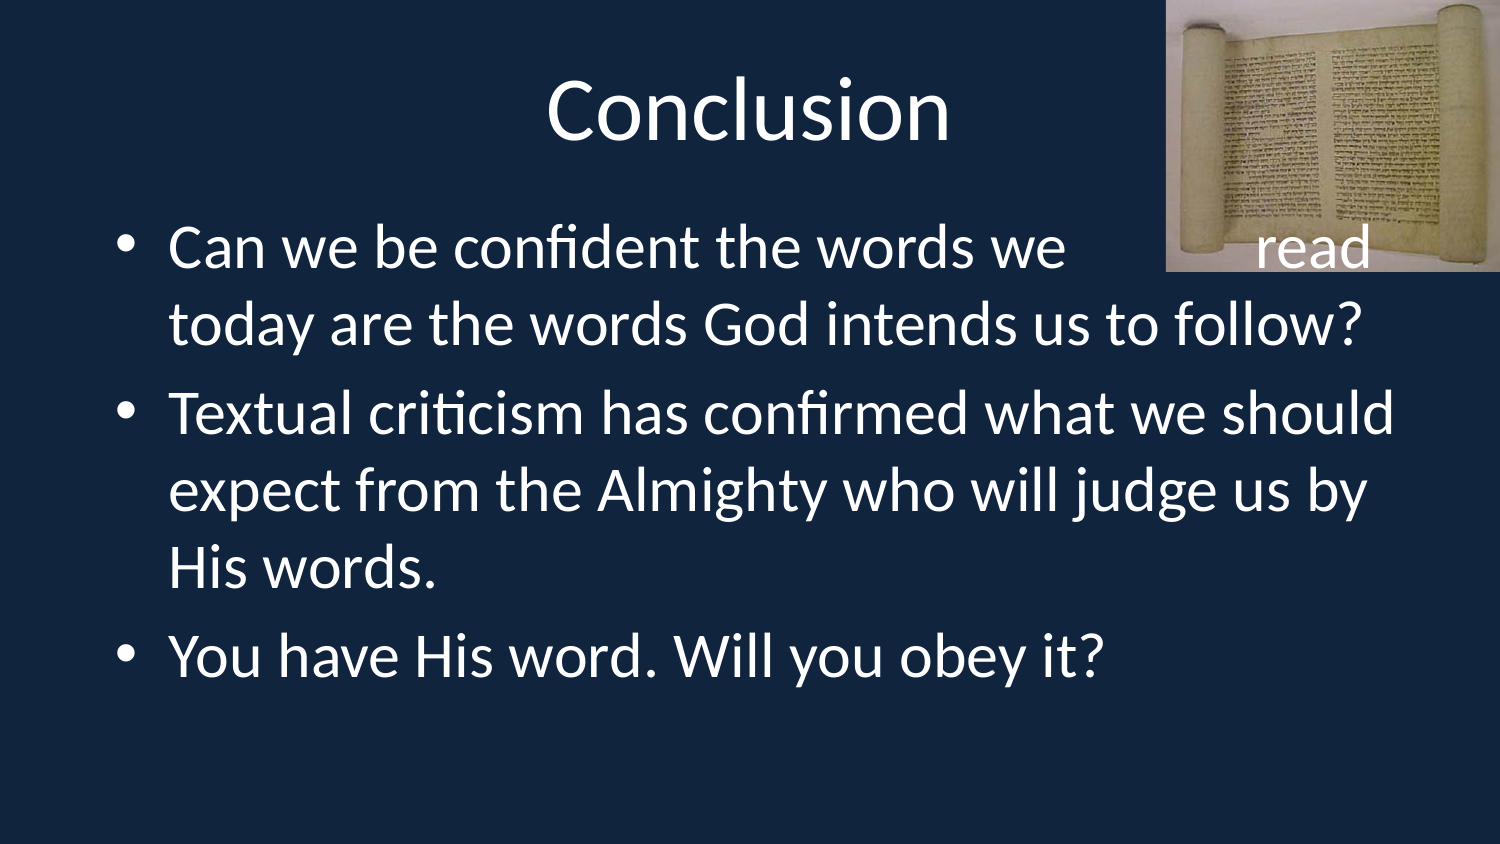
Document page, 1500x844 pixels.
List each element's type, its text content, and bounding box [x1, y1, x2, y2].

picture [1165, 0, 1500, 272]
title Conclusion [75, 33, 1425, 175]
list Can we be confident the words we read today are the words God intends us to follow? Textual criticism has confirmed what we should expect from the Almighty who will judge us by His words. You have His word. Will you obey it? [99, 196, 1425, 754]
